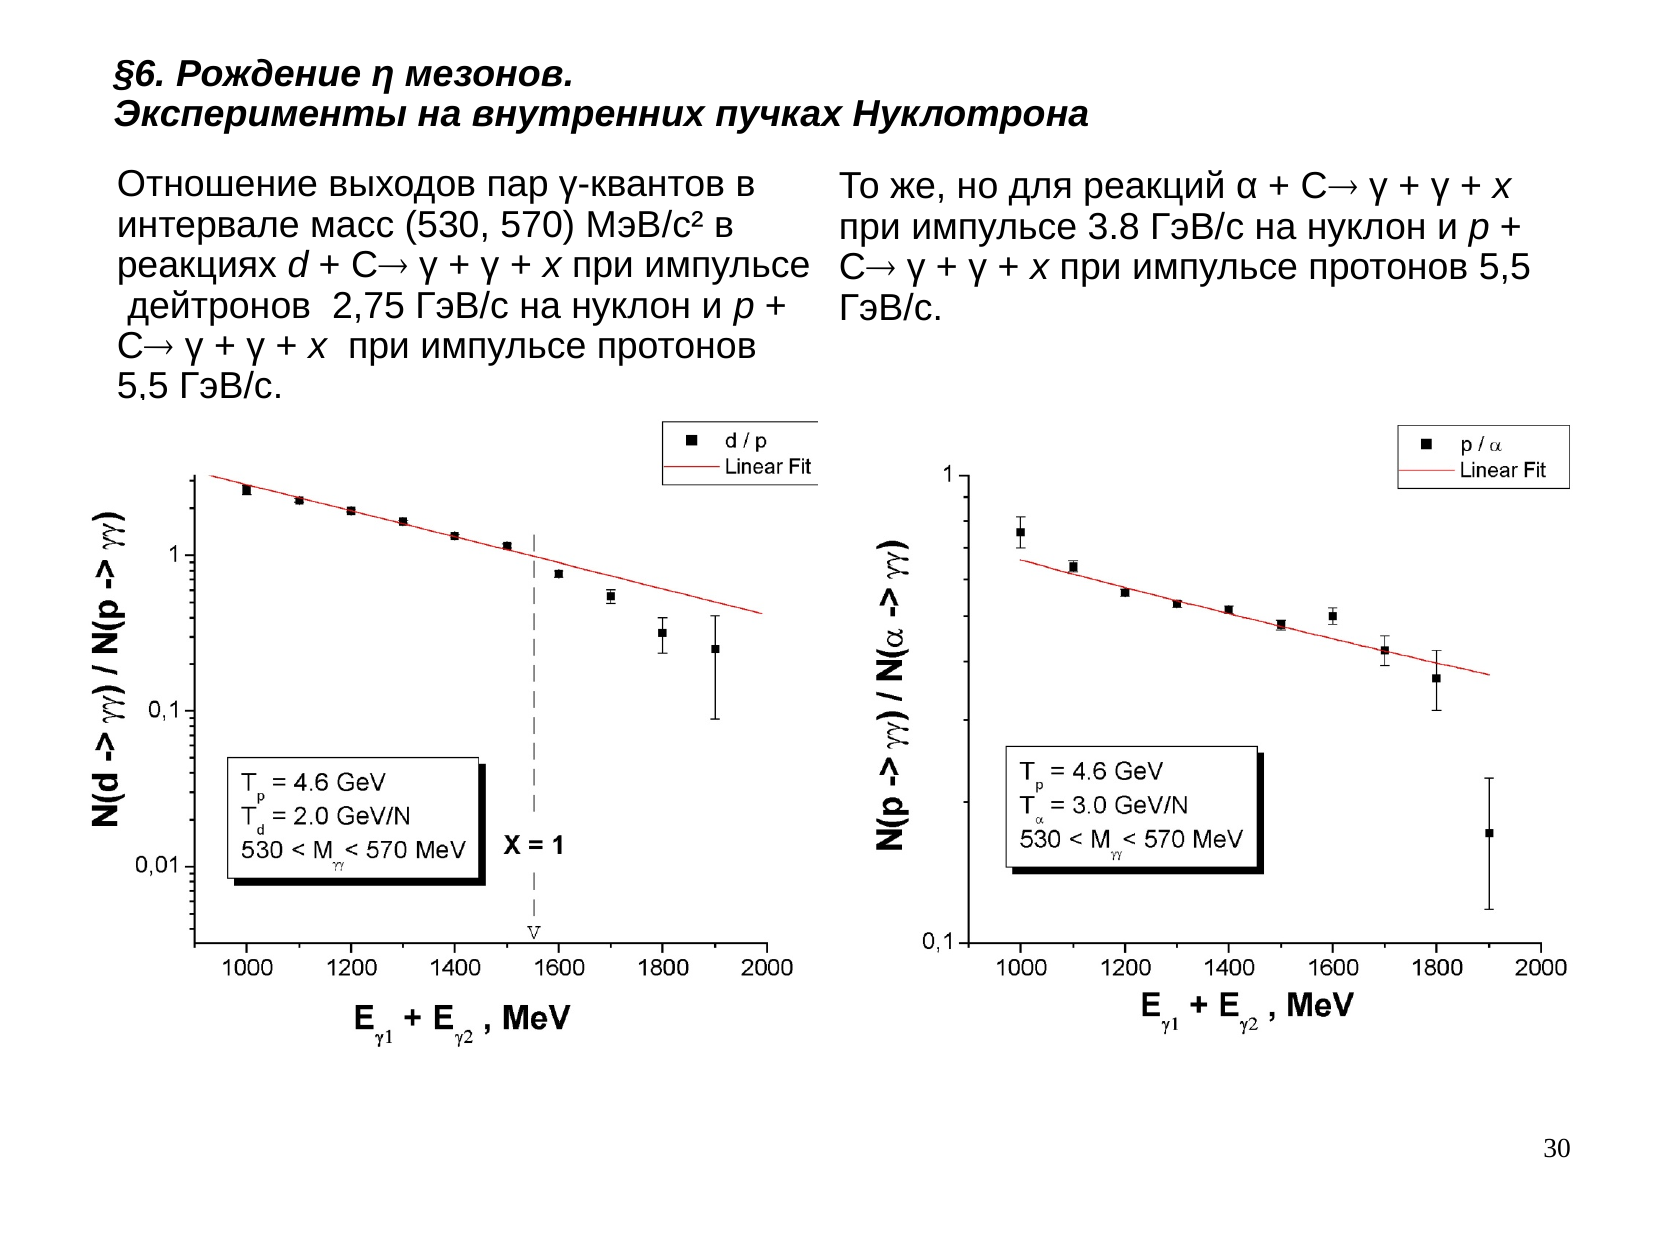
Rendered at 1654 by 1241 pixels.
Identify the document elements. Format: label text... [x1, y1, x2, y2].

slide_number 30 [1185, 1129, 1571, 1216]
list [818, 400, 1654, 1049]
list Отношение выходов пар γ-квантов в интервале масс (530, 570) МэВ/c² в реакциях d + C γ + γ + x при импульсе дейтронов 2,75 ГэВ/c на нуклон и p + C γ + γ + x при импульсе протонов 5,5 ГэВ/c. [116, 278, 817, 400]
list То же, но для реакций α + C γ + γ + x при импульсе 3.8 ГэВ/c на нуклон и p + C γ + γ + x при импульсе протонов 5,5 ГэВ/c. [839, 216, 1542, 329]
title §6. Рождение η мезонов. Эксперименты на внутренних пучках Нуклотрона [113, 45, 1540, 144]
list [44, 400, 818, 1049]
